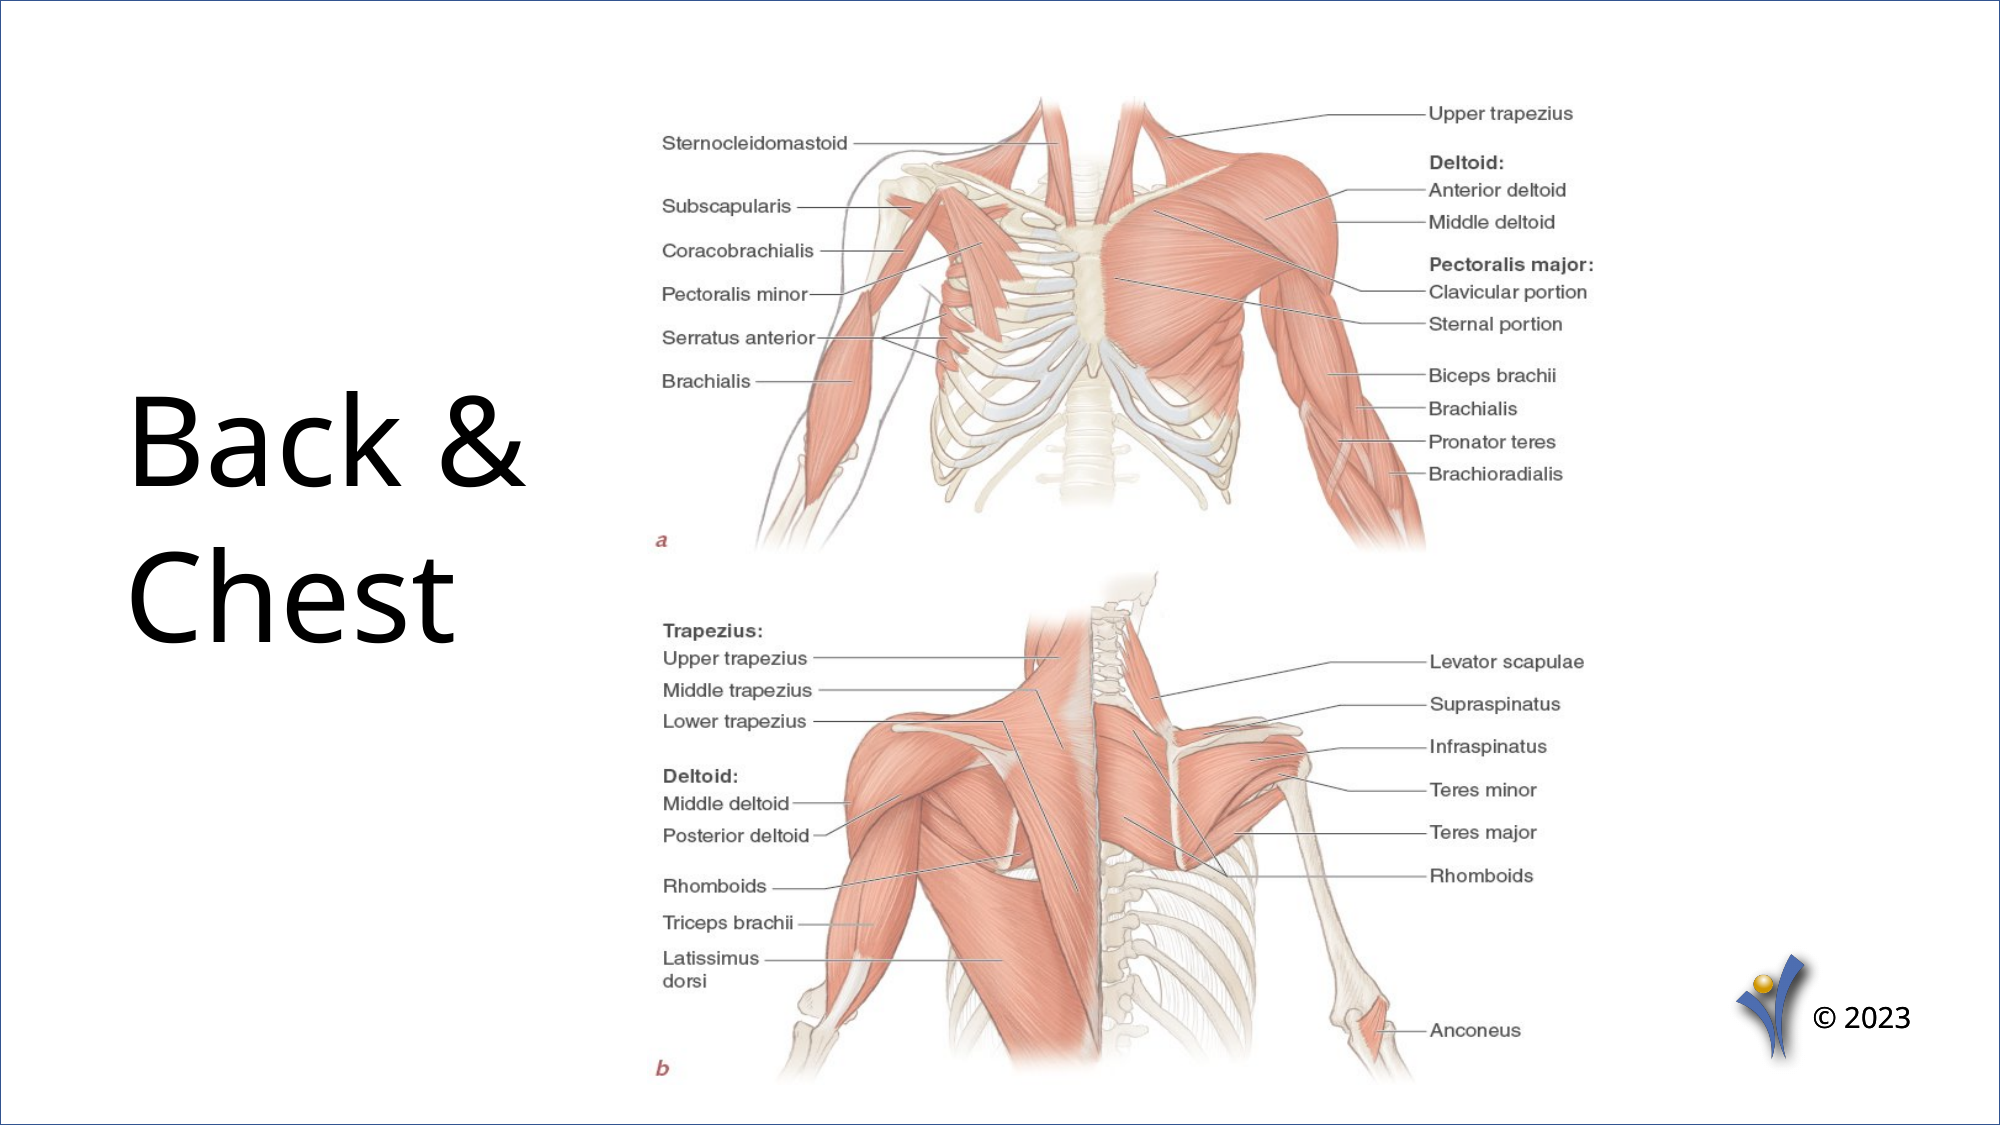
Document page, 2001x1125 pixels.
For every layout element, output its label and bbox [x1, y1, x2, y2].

text_box [0, 0, 2000, 1125]
text_box [1723, 942, 2000, 1085]
picture [647, 96, 1600, 1085]
